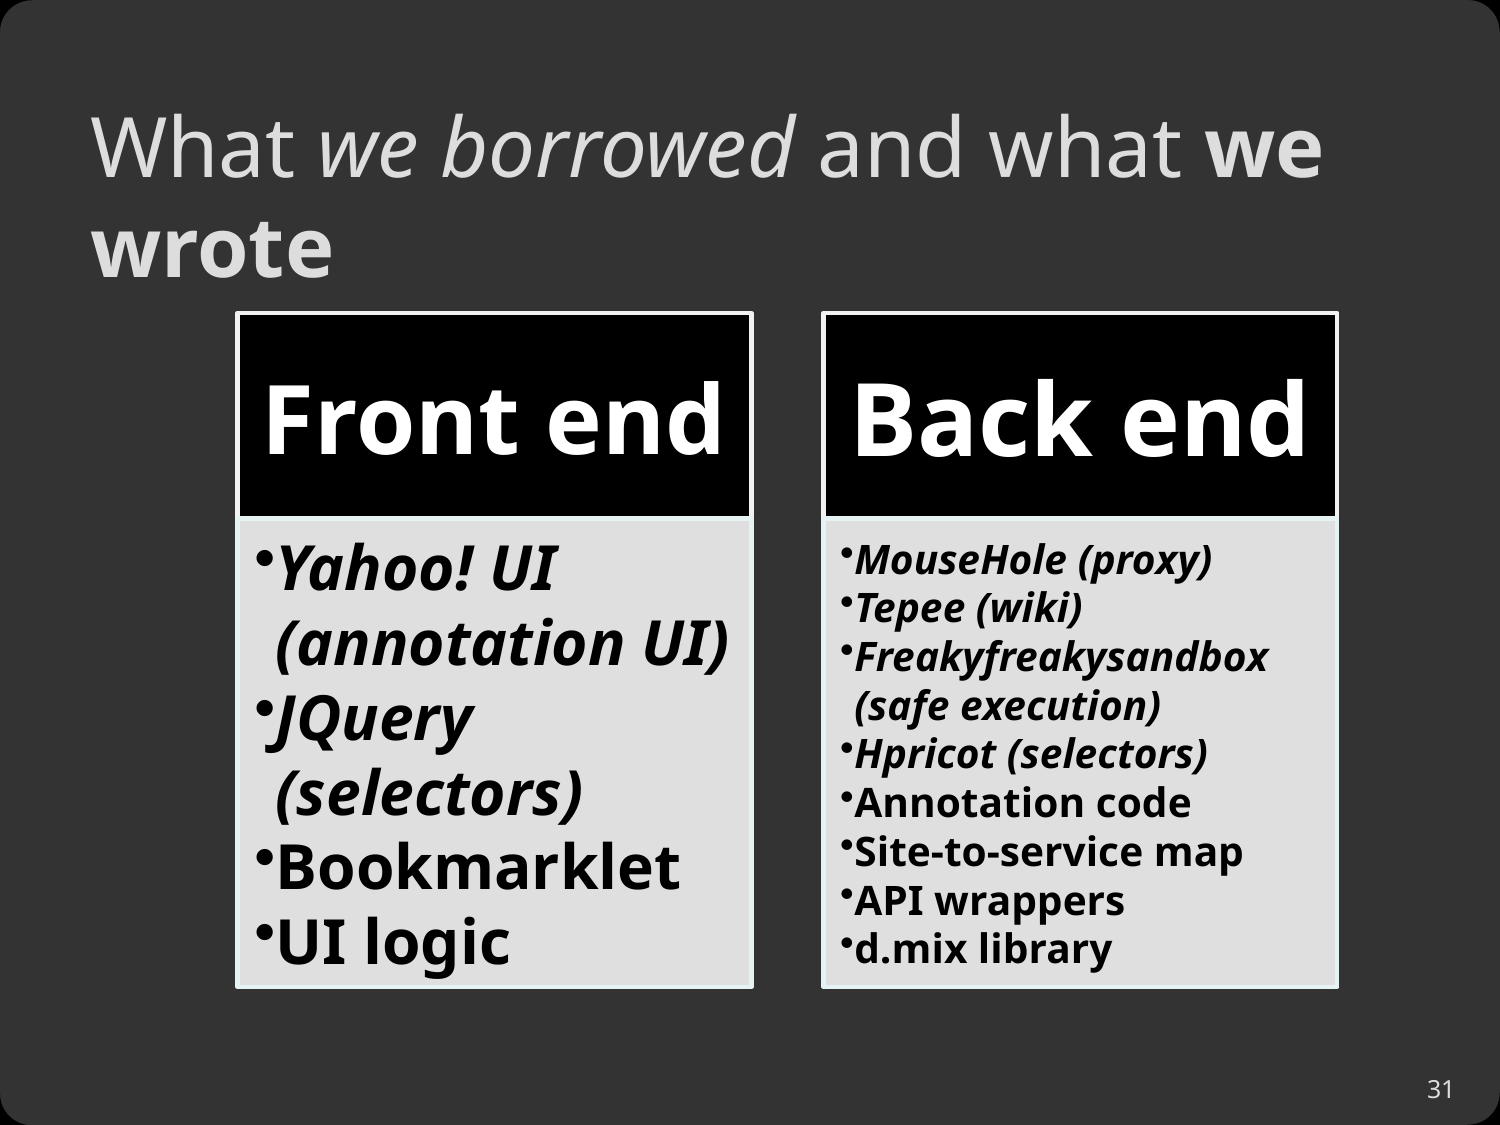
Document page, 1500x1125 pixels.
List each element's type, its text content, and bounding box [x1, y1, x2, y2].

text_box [237, 212, 1338, 1088]
title What we borrowed and what we wrote [74, 86, 1451, 255]
